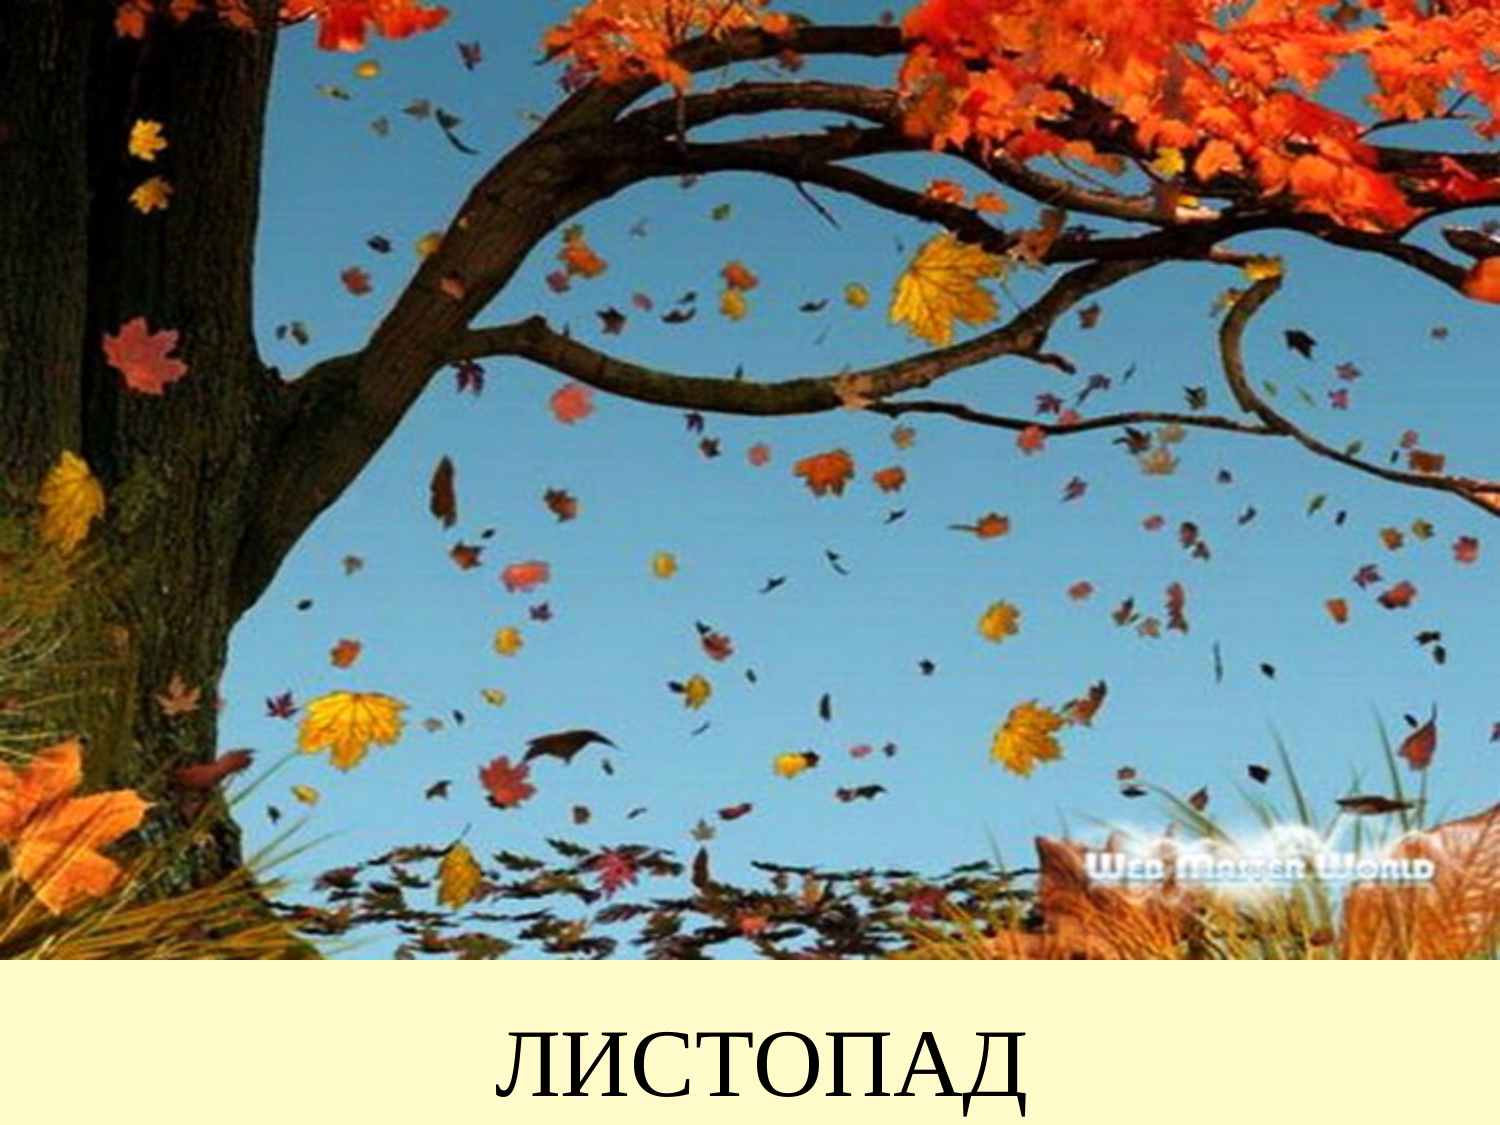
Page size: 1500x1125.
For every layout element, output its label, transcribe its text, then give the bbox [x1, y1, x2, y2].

picture [0, 0, 1500, 961]
list ЛИСТОПАД [75, 969, 1425, 1125]
